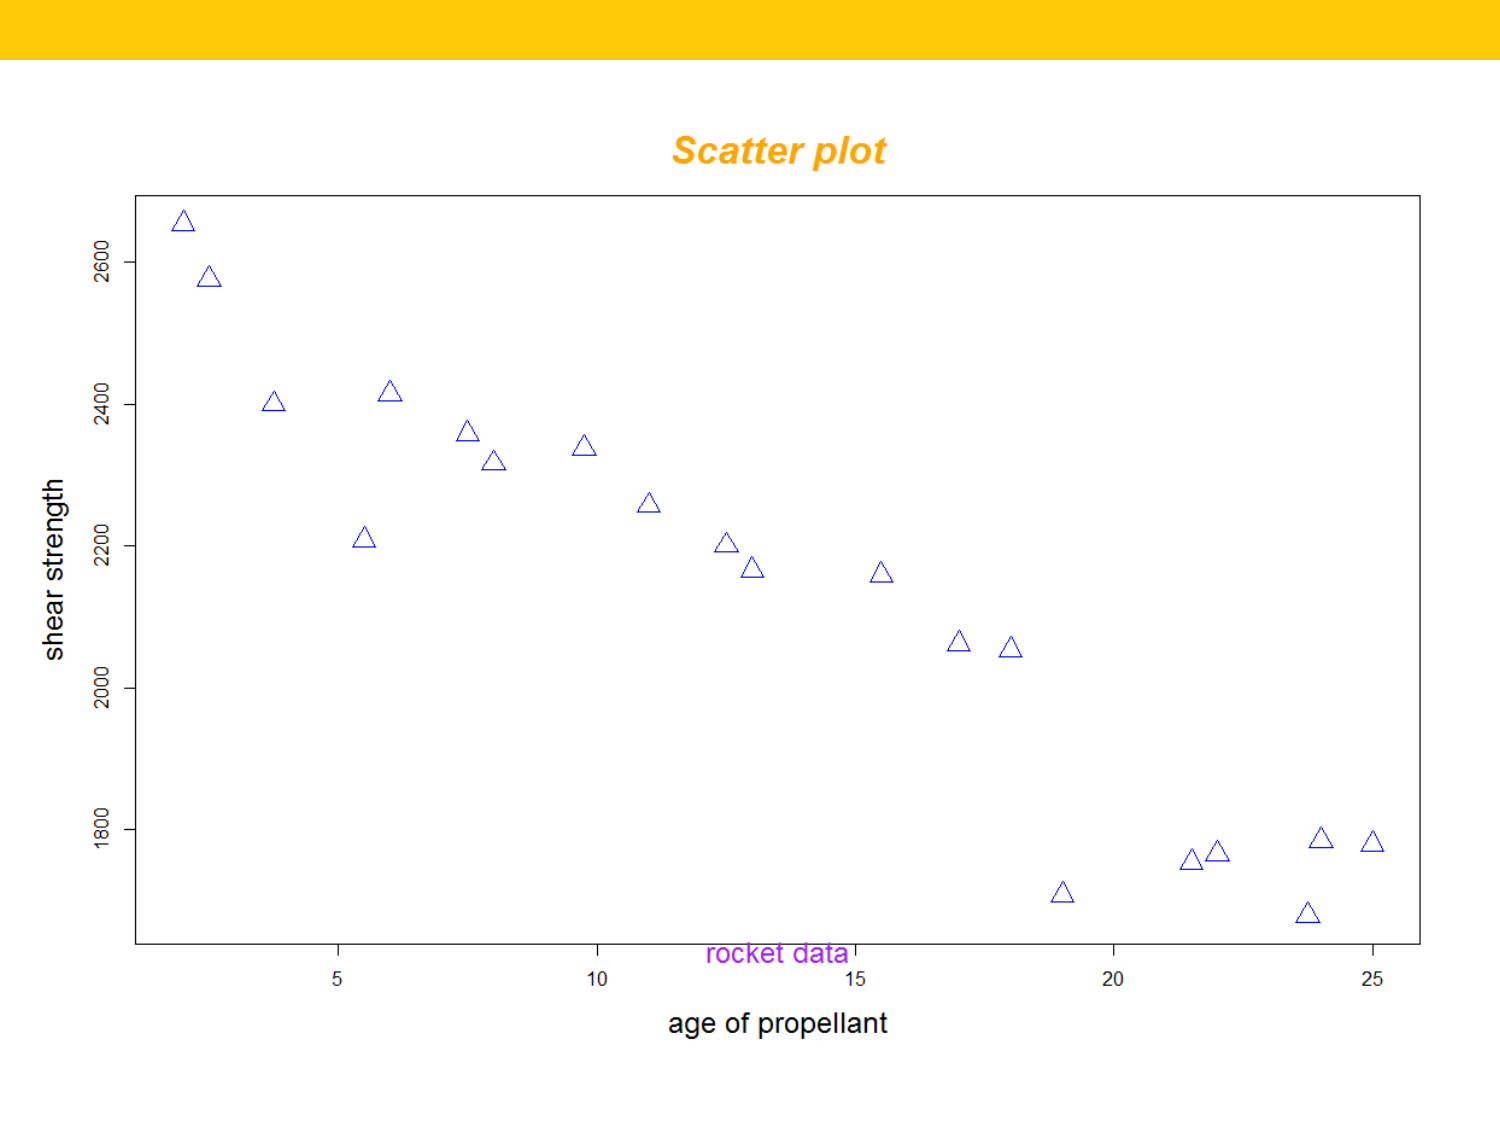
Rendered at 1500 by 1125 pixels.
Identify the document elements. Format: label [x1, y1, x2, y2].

picture [40, 101, 1469, 1062]
